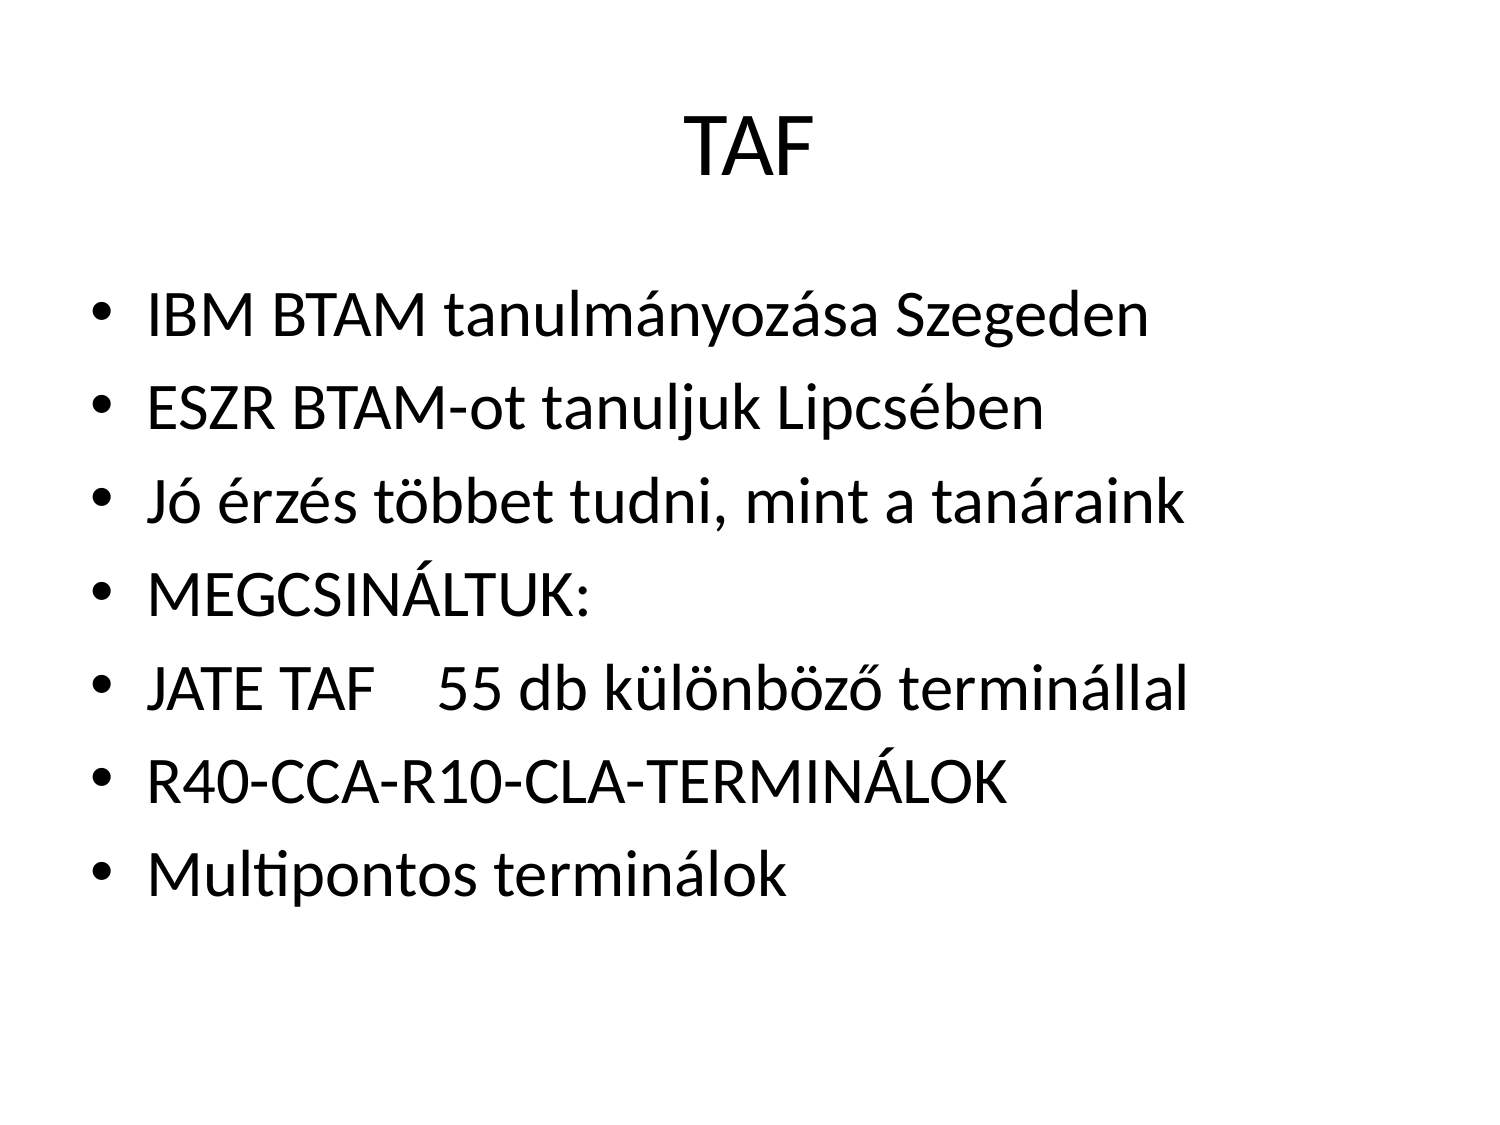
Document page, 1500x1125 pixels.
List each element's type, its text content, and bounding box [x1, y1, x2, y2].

title TAF [75, 45, 1425, 233]
list IBM BTAM tanulmányozása Szegeden ESZR BTAM-ot tanuljuk Lipcsében Jó érzés többet tudni, mint a tanáraink MEGCSINÁLTUK: JATE TAF 55 db különböző terminállal R40-CCA-R10-CLA-TERMINÁLOK Multipontos terminálok [75, 262, 1425, 1005]
